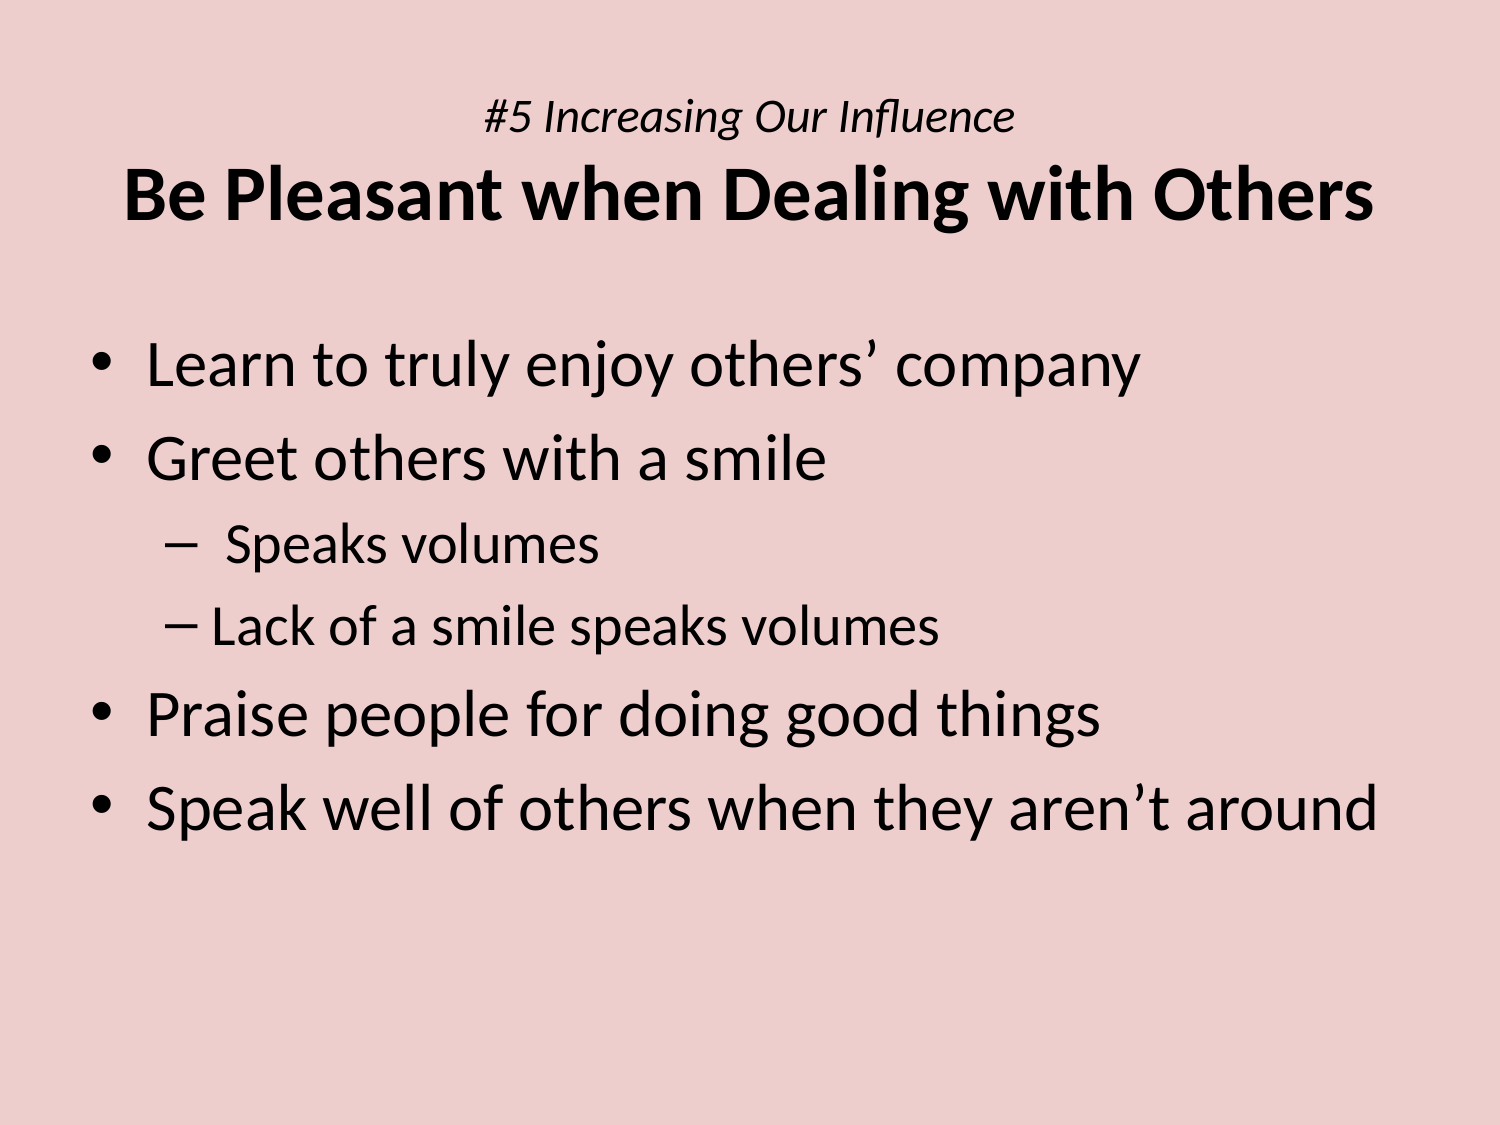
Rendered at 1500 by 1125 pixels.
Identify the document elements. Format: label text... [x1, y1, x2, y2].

title #5 Increasing Our Influence Be Pleasant when Dealing with Others [37, 45, 1463, 275]
list Learn to truly enjoy others’ company Greet others with a smile Speaks volumes Lack of a smile speaks volumes Praise people for doing good things Speak well of others when they aren’t around [75, 312, 1425, 1005]
